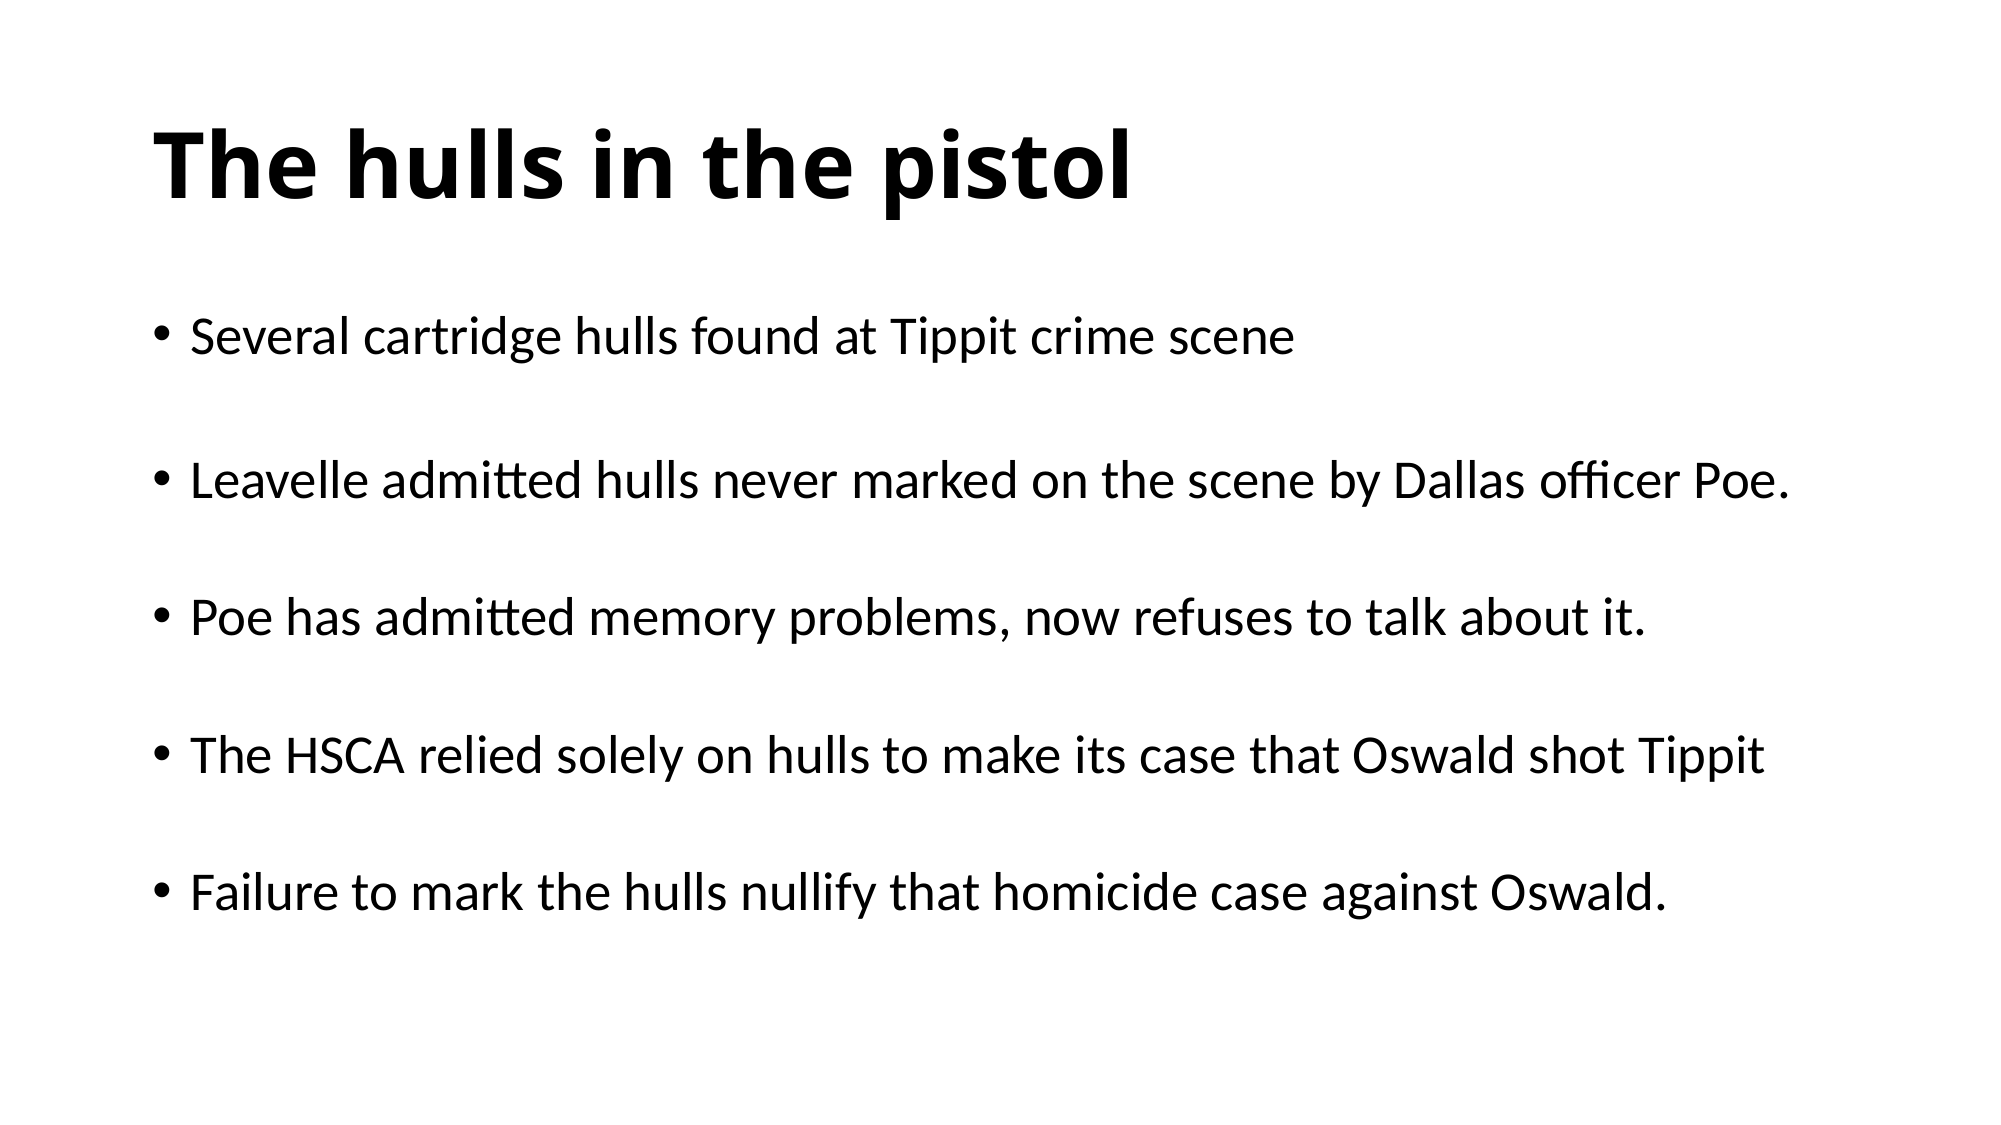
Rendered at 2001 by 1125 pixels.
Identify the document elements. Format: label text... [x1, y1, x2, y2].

list Several cartridge hulls found at Tippit crime scene Leavelle admitted hulls never marked on the scene by Dallas officer Poe. Poe has admitted memory problems, now refuses to talk about it. The HSCA relied solely on hulls to make its case that Oswald shot Tippit Failure to mark the hulls nullify that homicide case against Oswald. [137, 299, 1863, 1014]
title The hulls in the pistol [137, 59, 1863, 278]
